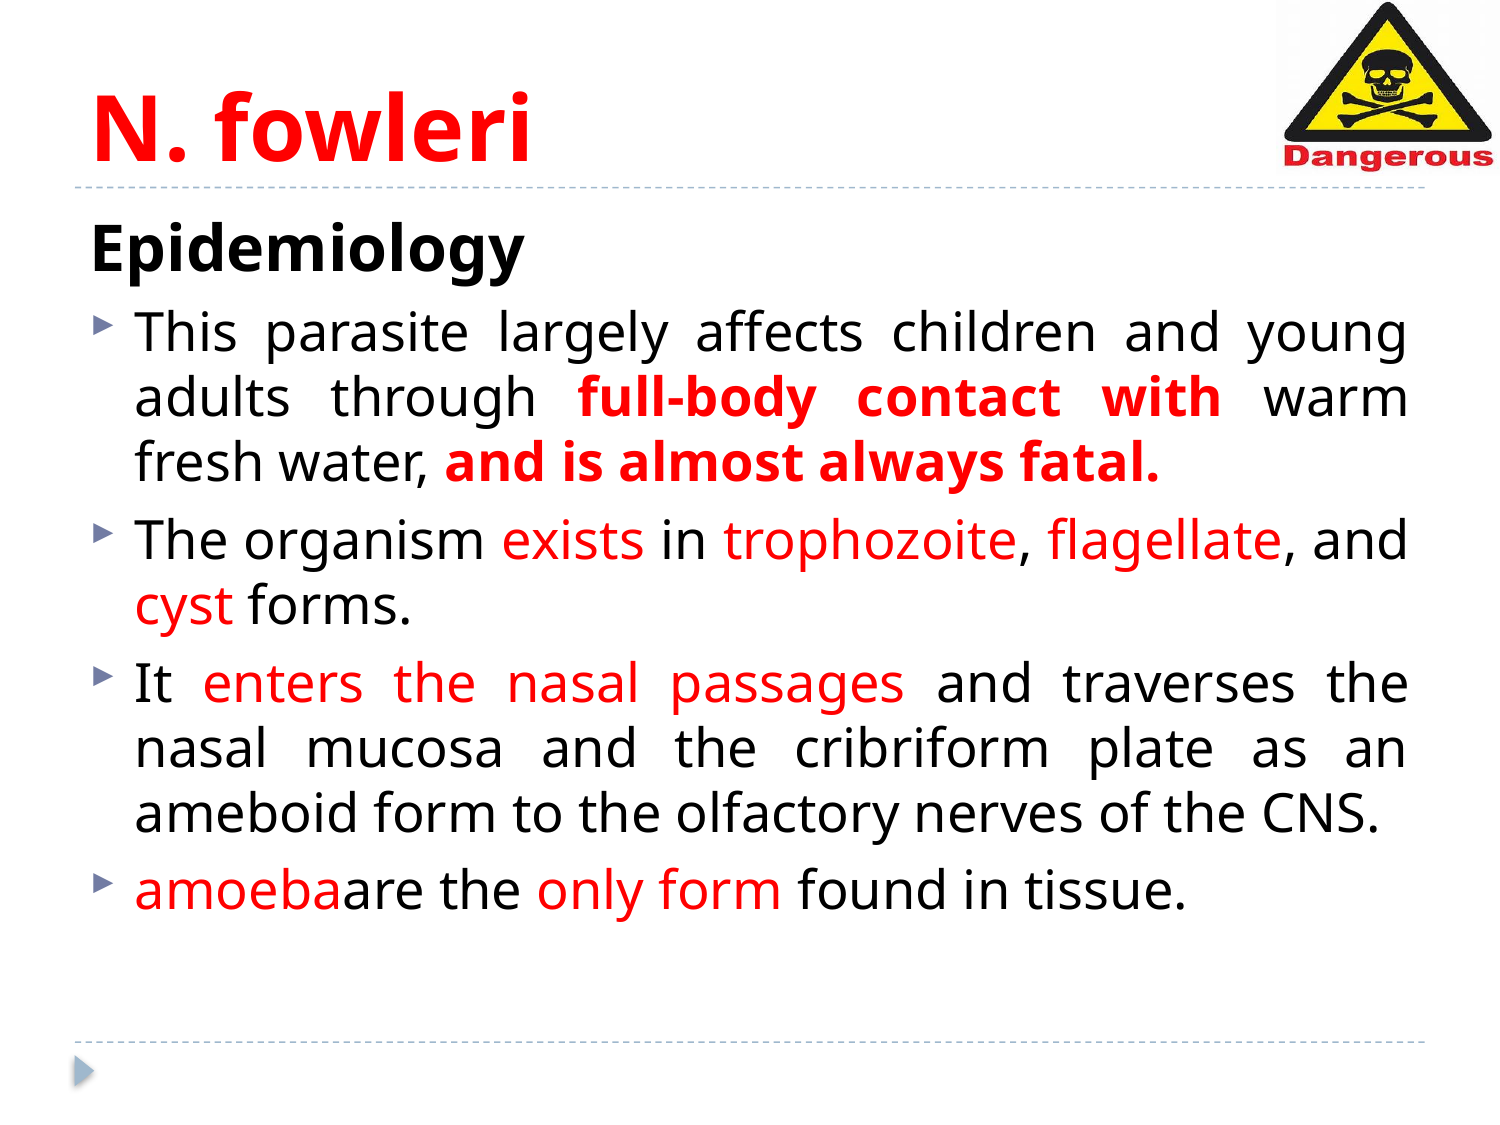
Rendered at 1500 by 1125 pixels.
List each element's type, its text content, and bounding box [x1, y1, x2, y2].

title N. fowleri [75, 24, 1277, 188]
list Epidemiology This parasite largely affects children and young adults through full-body contact with warm fresh water, and is almost always fatal. The organism exists in trophozoite, flagellate, and cyst forms. It enters the nasal passages and traverses the nasal mucosa and the cribriform plate as an ameboid form to the olfactory nerves of the CNS. amoebaare the only form found in tissue. [75, 200, 1425, 1010]
picture [1275, 0, 1500, 177]
